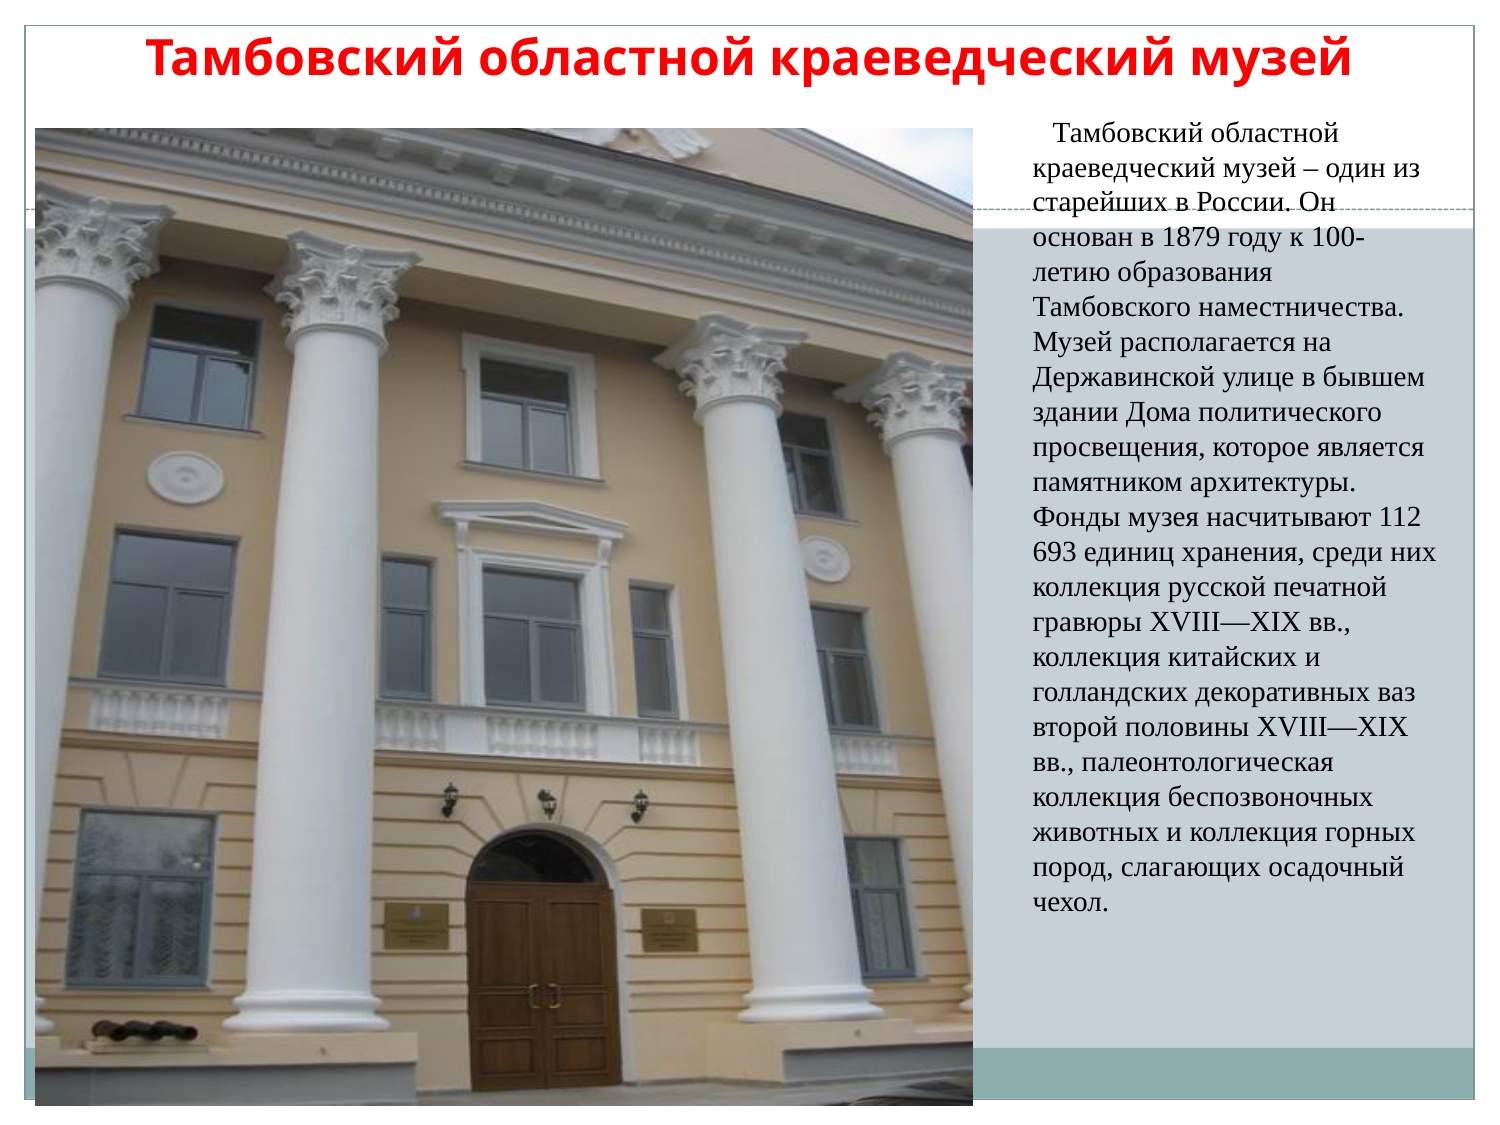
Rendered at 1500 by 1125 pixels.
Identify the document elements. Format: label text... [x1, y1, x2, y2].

title Тамбовский областной краеведческий музей [75, 45, 1425, 126]
list Тамбовский областной краеведческий музей – один из старейших в России. Он основан в 1879 году к 100-летию образования Тамбовского наместничества. Музей располагается на Державинской улице в бывшем здании Дома политического просвещения, которое является памятником архитектуры. Фонды музея насчитывают 112 693 единиц хранения, среди них коллекция русской печатной гравюры XVIII—XIX вв., коллекция китайских и голландских декоративных ваз второй половины XVIII—XIX вв., палеонтологическая коллекция беспозвоночных животных и коллекция горных пород, слагающих осадочный чехол. [972, 105, 1454, 1102]
picture [34, 128, 973, 1106]
